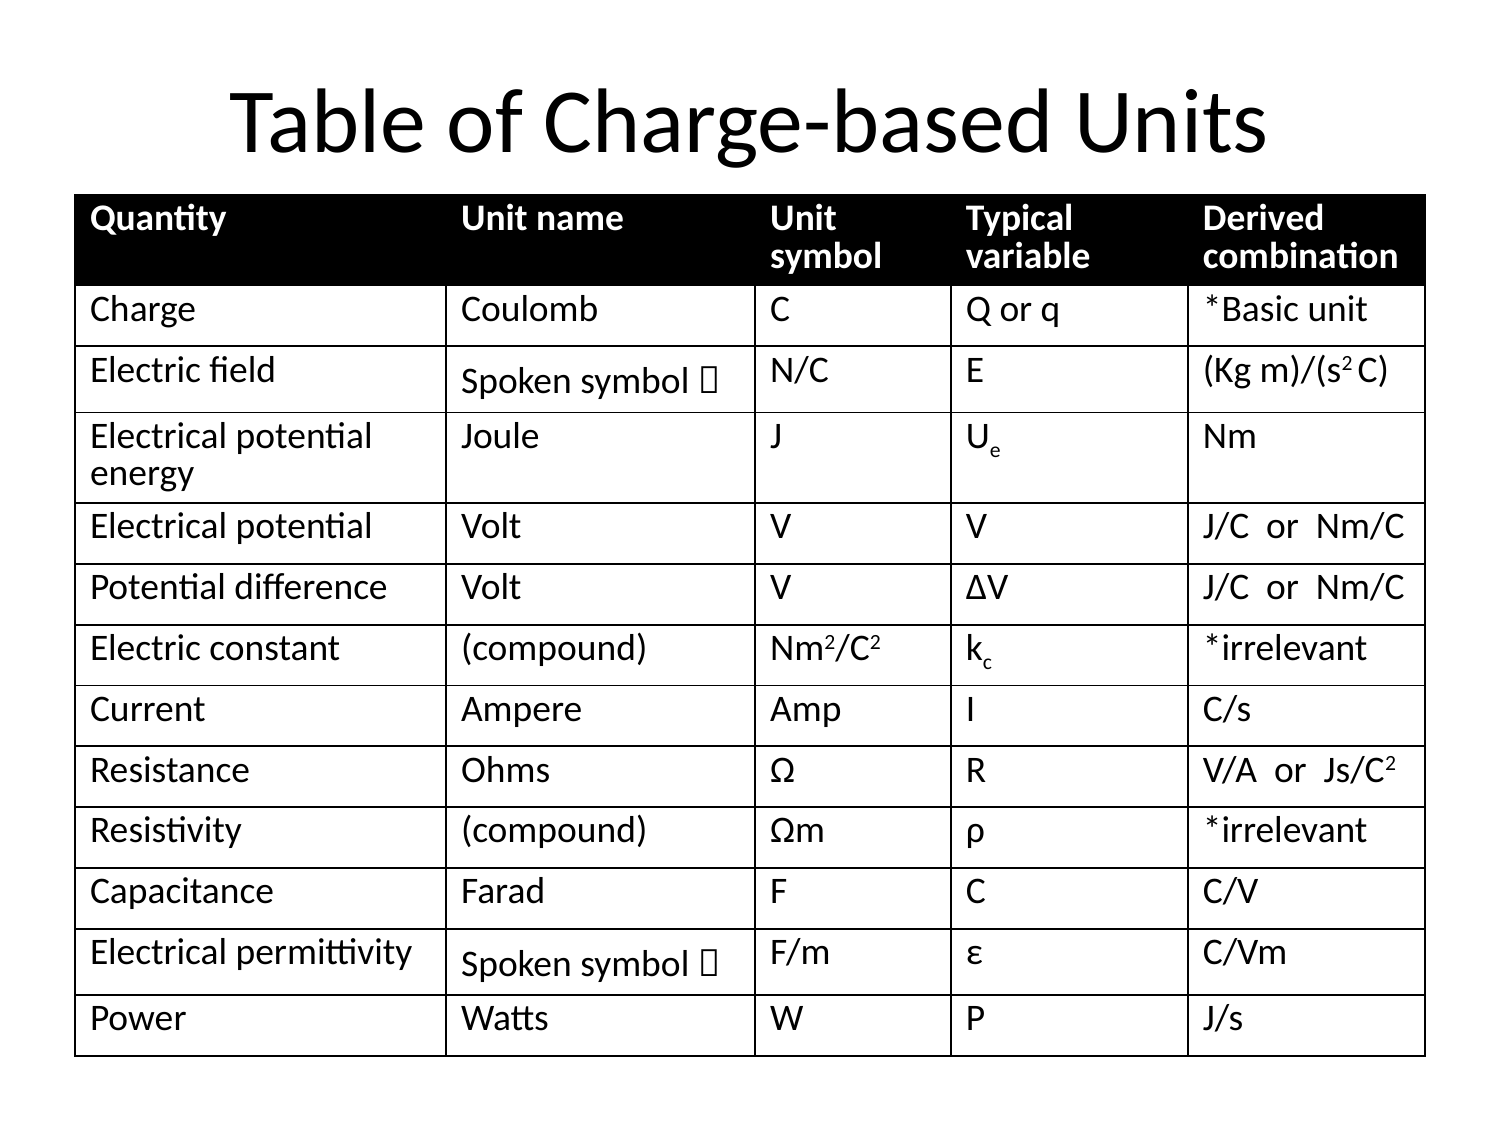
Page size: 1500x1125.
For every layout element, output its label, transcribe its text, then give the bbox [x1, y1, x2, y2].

table_cell kc [952, 626, 1187, 685]
table_cell Current [76, 686, 445, 745]
table_cell *Basic unit [1189, 286, 1424, 345]
table_cell J/C or Nm/C [1189, 565, 1424, 624]
table_cell V/A or Js/C2 [1189, 747, 1424, 806]
table_cell V [952, 504, 1187, 563]
table_cell Coulomb [447, 286, 754, 345]
table_cell *irrelevant [1189, 808, 1424, 867]
table_cell V [756, 565, 950, 624]
table_cell R [952, 747, 1187, 806]
table_cell Farad [447, 869, 754, 928]
table_cell F/m [756, 930, 950, 994]
title Table of Charge-based Units [75, 45, 1425, 188]
table_cell Capacitance [76, 869, 445, 928]
table_cell ε [952, 930, 1187, 994]
table_cell (Kg m)/(s2 C) [1189, 347, 1424, 412]
table_cell Ampere [447, 686, 754, 745]
table_cell P [952, 996, 1187, 1055]
table_cell Ωm [756, 808, 950, 867]
table_cell Charge [76, 286, 445, 345]
table_cell *irrelevant [1189, 626, 1424, 685]
table_cell (compound) [447, 626, 754, 685]
table_cell J/C or Nm/C [1189, 504, 1424, 563]
table_cell Volt [447, 504, 754, 563]
table_cell C/Vm [1189, 930, 1424, 994]
table_cell J [756, 413, 950, 502]
table_cell Potential difference [76, 565, 445, 624]
table_cell Nm [1189, 413, 1424, 502]
table_cell V [756, 504, 950, 563]
table_header Derived combination [1189, 196, 1424, 285]
table_cell Spoken symbol  [447, 930, 754, 994]
table_cell C/V [1189, 869, 1424, 928]
table_header Typical variable [952, 196, 1187, 285]
table_cell Joule [447, 413, 754, 502]
table_header Unit symbol [756, 196, 950, 285]
table_cell Ω [756, 747, 950, 806]
table_cell Watts [447, 996, 754, 1055]
table_cell Power [76, 996, 445, 1055]
table_cell Electrical permittivity [76, 930, 445, 994]
table_cell I [952, 686, 1187, 745]
table_header Quantity [76, 196, 445, 285]
table_cell ρ [952, 808, 1187, 867]
table_cell Ue [952, 413, 1187, 502]
table_cell Resistivity [76, 808, 445, 867]
table_cell Electric constant [76, 626, 445, 685]
table_cell (compound) [447, 808, 754, 867]
table_cell Nm2/C2 [756, 626, 950, 685]
table_cell Electrical potential energy [76, 413, 445, 502]
table_cell Amp [756, 686, 950, 745]
table_cell J/s [1189, 996, 1424, 1055]
table_cell F [756, 869, 950, 928]
table_cell Electrical potential [76, 504, 445, 563]
table_cell Q or q [952, 286, 1187, 345]
table_cell C/s [1189, 686, 1424, 745]
table_cell Resistance [76, 747, 445, 806]
table_cell Ohms [447, 747, 754, 806]
table_cell C [756, 286, 950, 345]
table_cell C [952, 869, 1187, 928]
table_cell E [952, 347, 1187, 412]
table_header Unit name [447, 196, 754, 285]
table_cell W [756, 996, 950, 1055]
table_cell Spoken symbol  [447, 347, 754, 412]
table_cell ΔV [952, 565, 1187, 624]
table_cell Electric field [76, 347, 445, 412]
table_cell Volt [447, 565, 754, 624]
table_cell N/C [756, 347, 950, 412]
